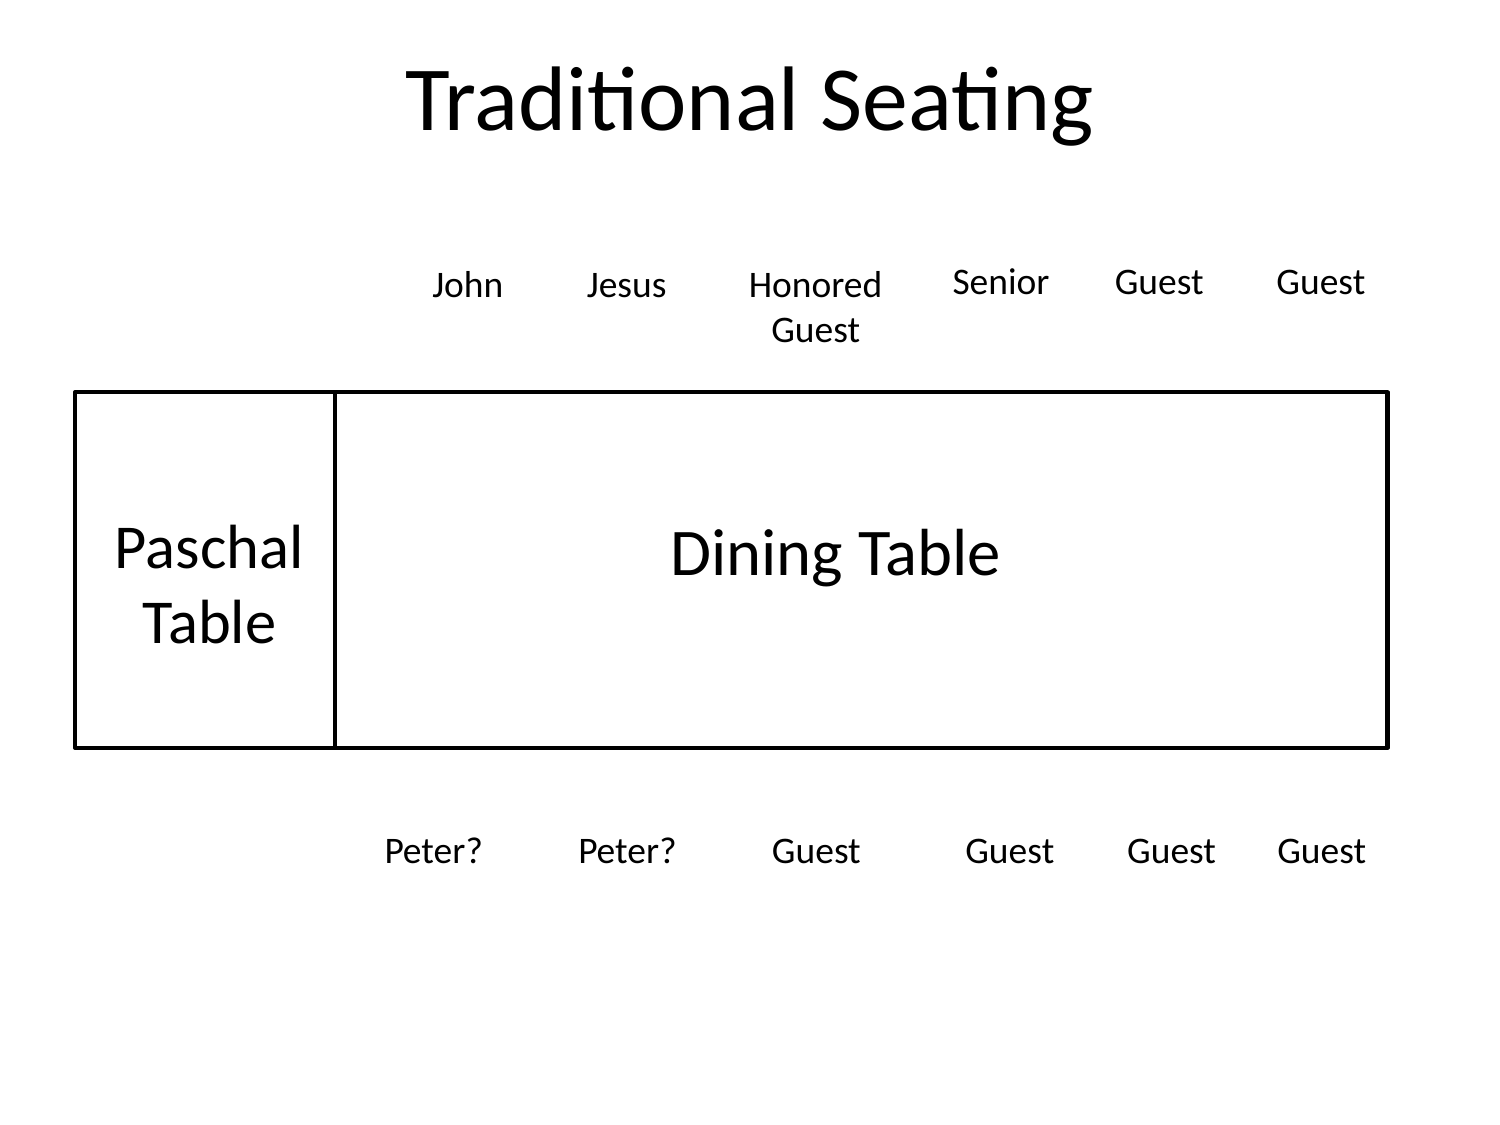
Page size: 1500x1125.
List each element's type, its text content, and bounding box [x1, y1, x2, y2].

title Traditional Seating [75, 0, 1425, 188]
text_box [74, 249, 1414, 906]
